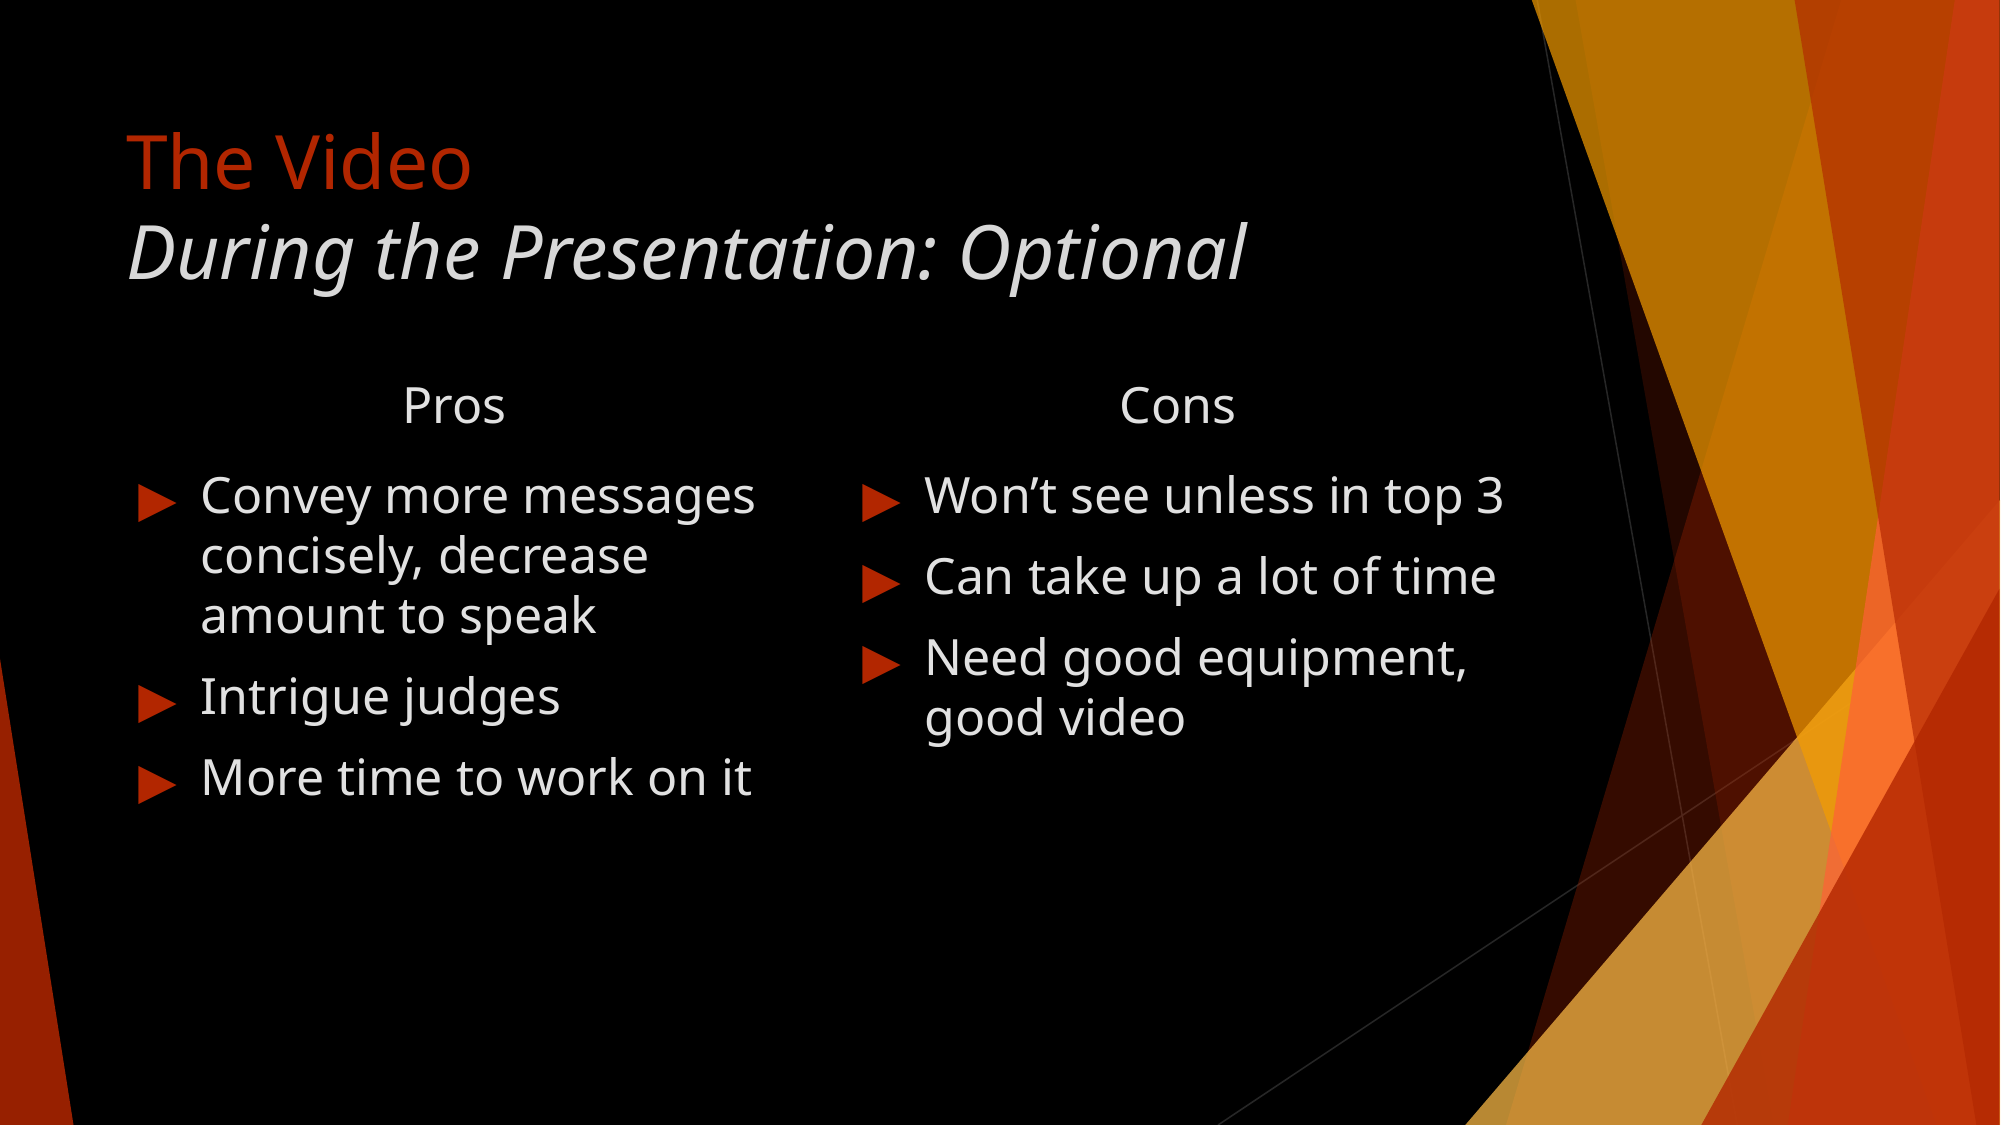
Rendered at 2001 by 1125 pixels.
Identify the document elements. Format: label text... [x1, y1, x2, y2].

list Convey more messages concisely, decrease amount to speak Intrigue judges More time to work on it [110, 448, 798, 991]
list Won’t see unless in top 3 Can take up a lot of time Need good equipment, good video [834, 448, 1522, 991]
list Pros [110, 354, 798, 448]
list Cons [834, 354, 1522, 448]
title The Video During the Presentation: Optional [111, 99, 1522, 317]
